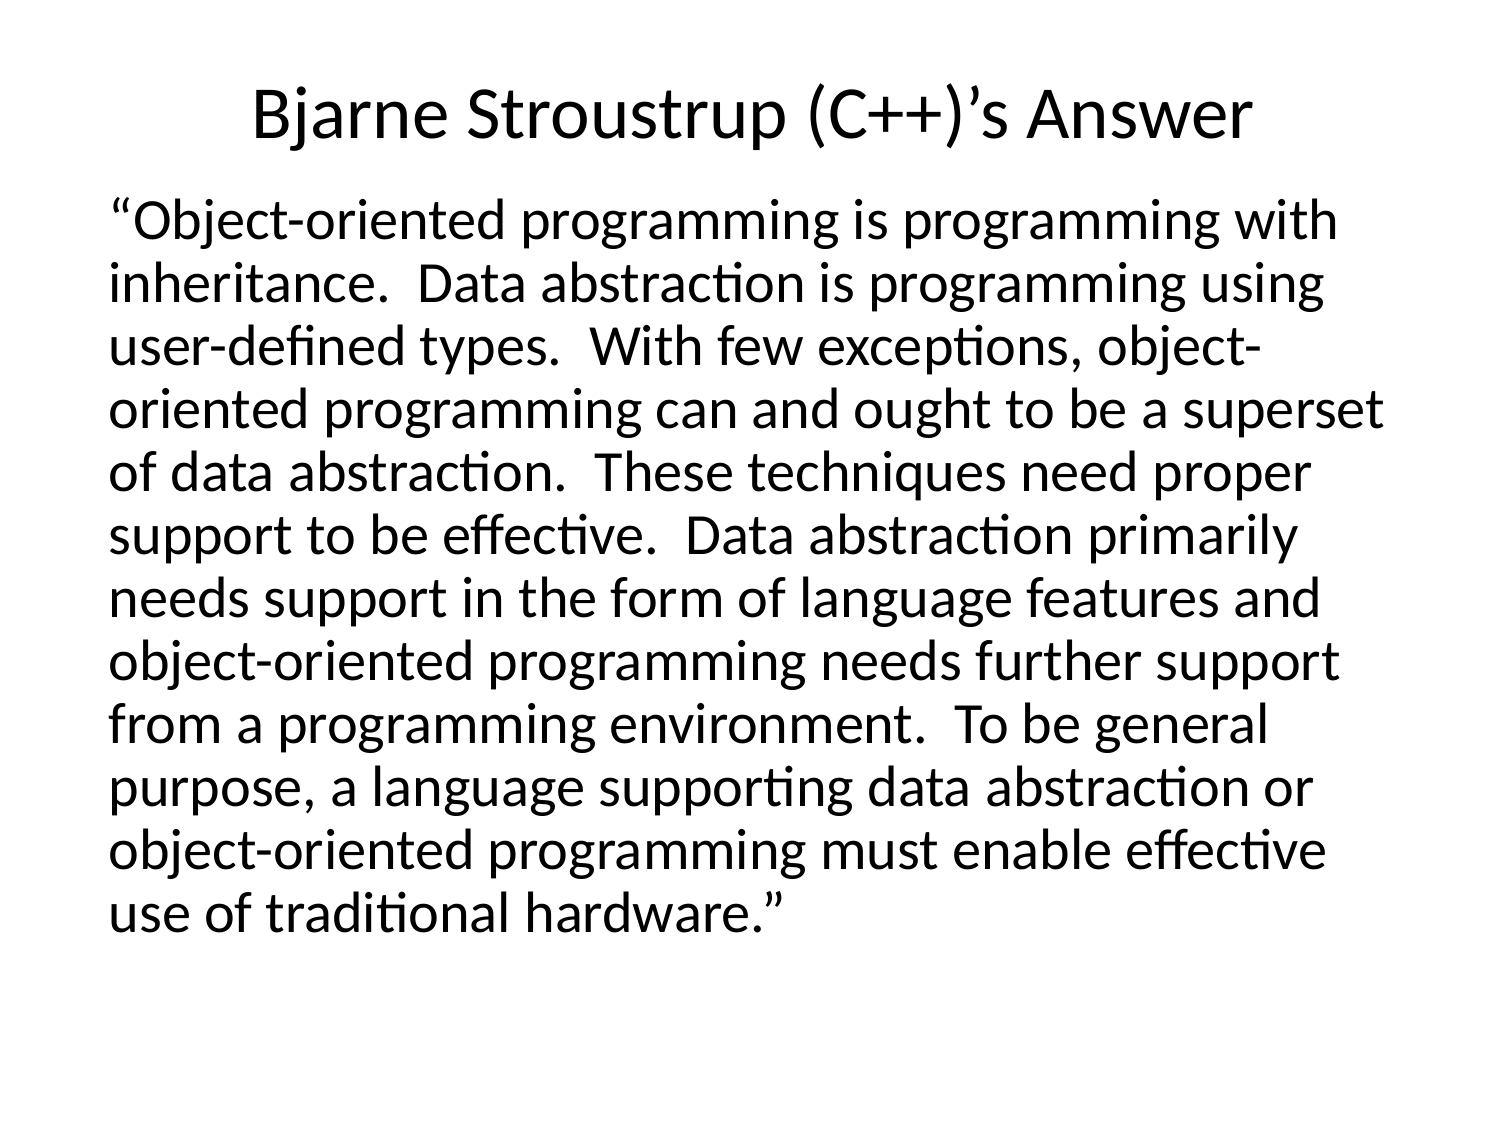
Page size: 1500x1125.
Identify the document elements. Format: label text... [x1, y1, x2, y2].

title Bjarne Stroustrup (C++)’s Answer [48, 14, 1459, 203]
list “Object-oriented programming is programming with inheritance. Data abstraction is programming using user-defined types. With few exceptions, object-oriented programming can and ought to be a superset of data abstraction. These techniques need proper support to be effective. Data abstraction primarily needs support in the form of language features and object-oriented programming needs further support from a programming environment. To be general purpose, a language supporting data abstraction or object-oriented programming must enable effective use of traditional hardware.” [37, 182, 1417, 1063]
